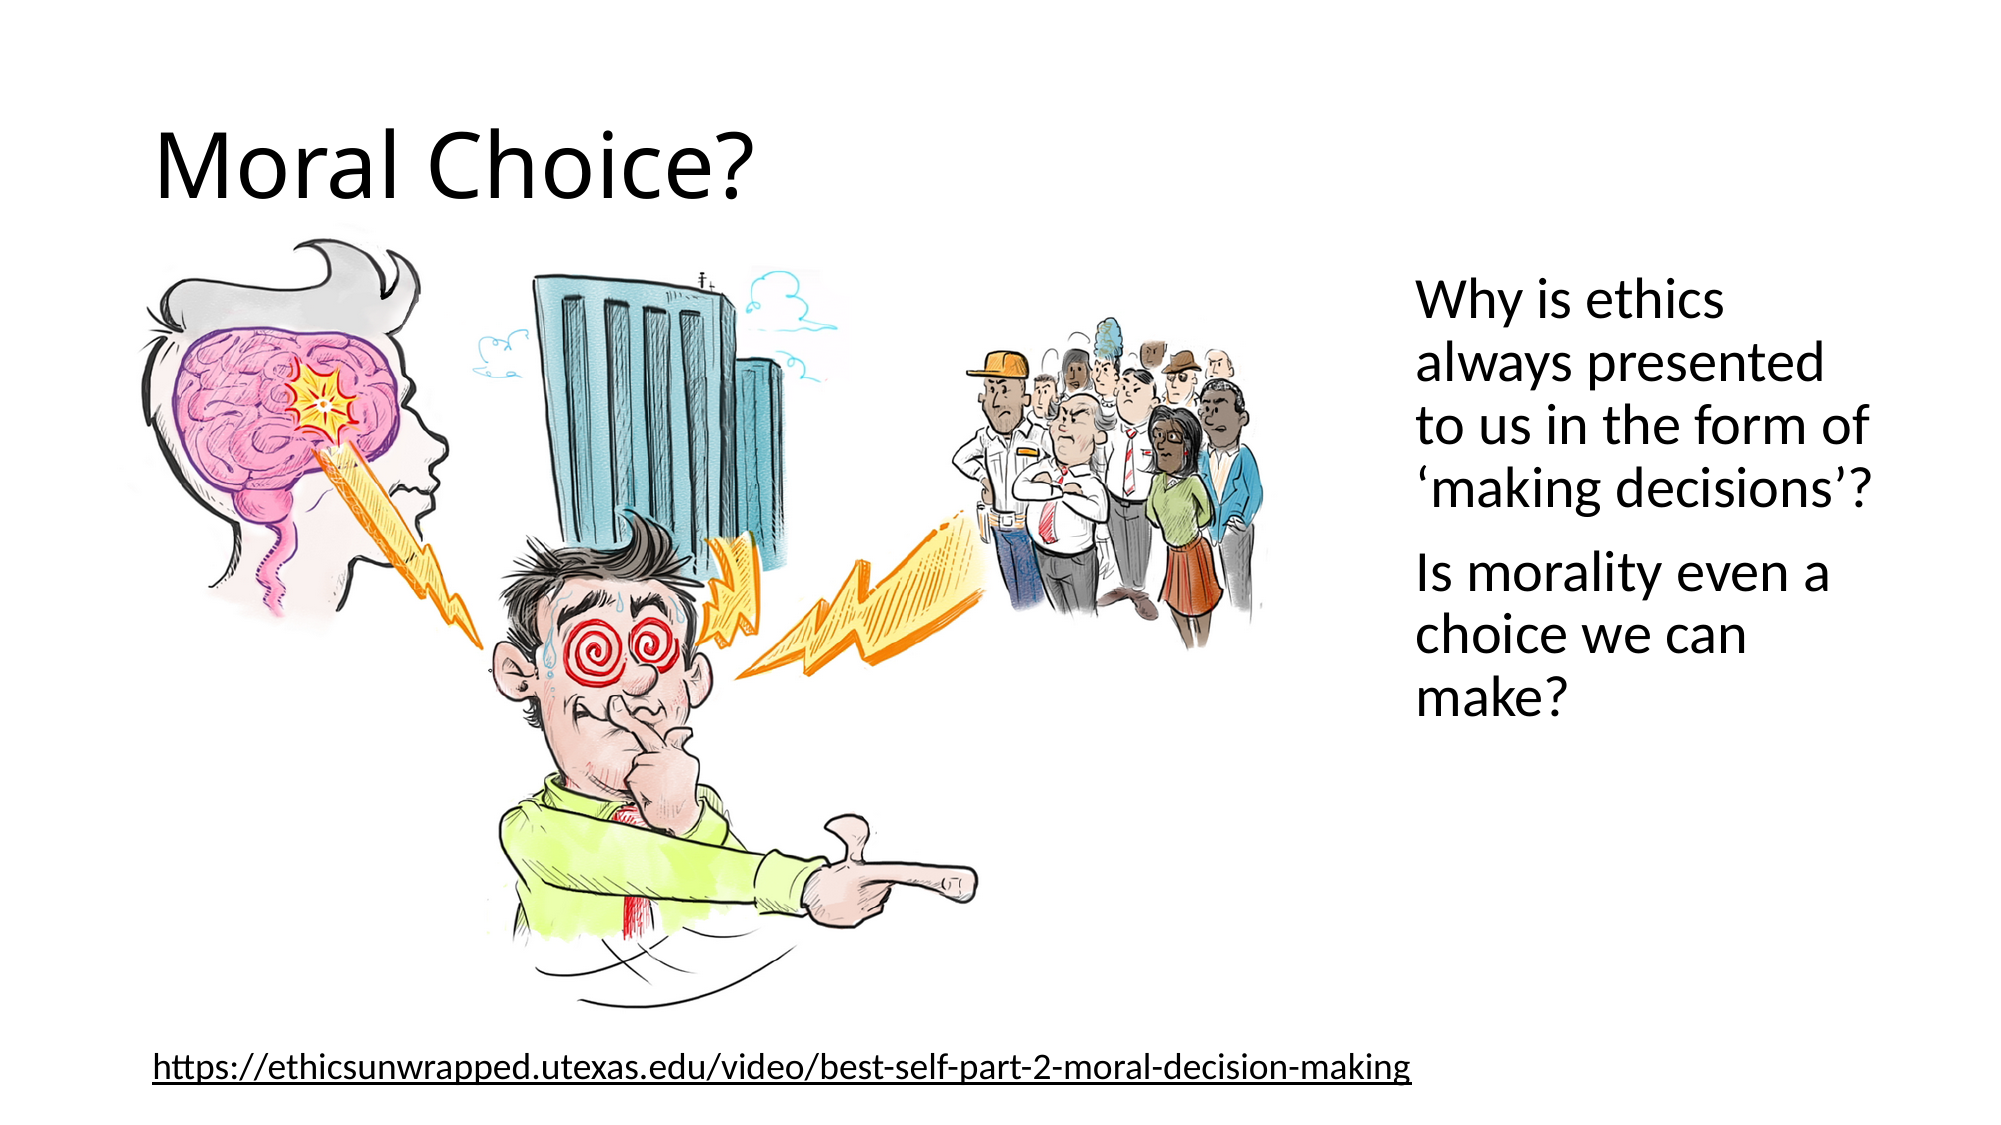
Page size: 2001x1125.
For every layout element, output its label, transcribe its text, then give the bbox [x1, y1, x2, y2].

text_box https://ethicsunwrapped.utexas.edu/video/best-self-part-2-moral-decision-making [137, 1034, 1716, 1095]
picture [78, 219, 1322, 1014]
title Moral Choice? [137, 59, 1863, 278]
list Why is ethics always presented to us in the form of ‘making decisions’? Is morality even a choice we can make? [1400, 261, 1895, 1014]
